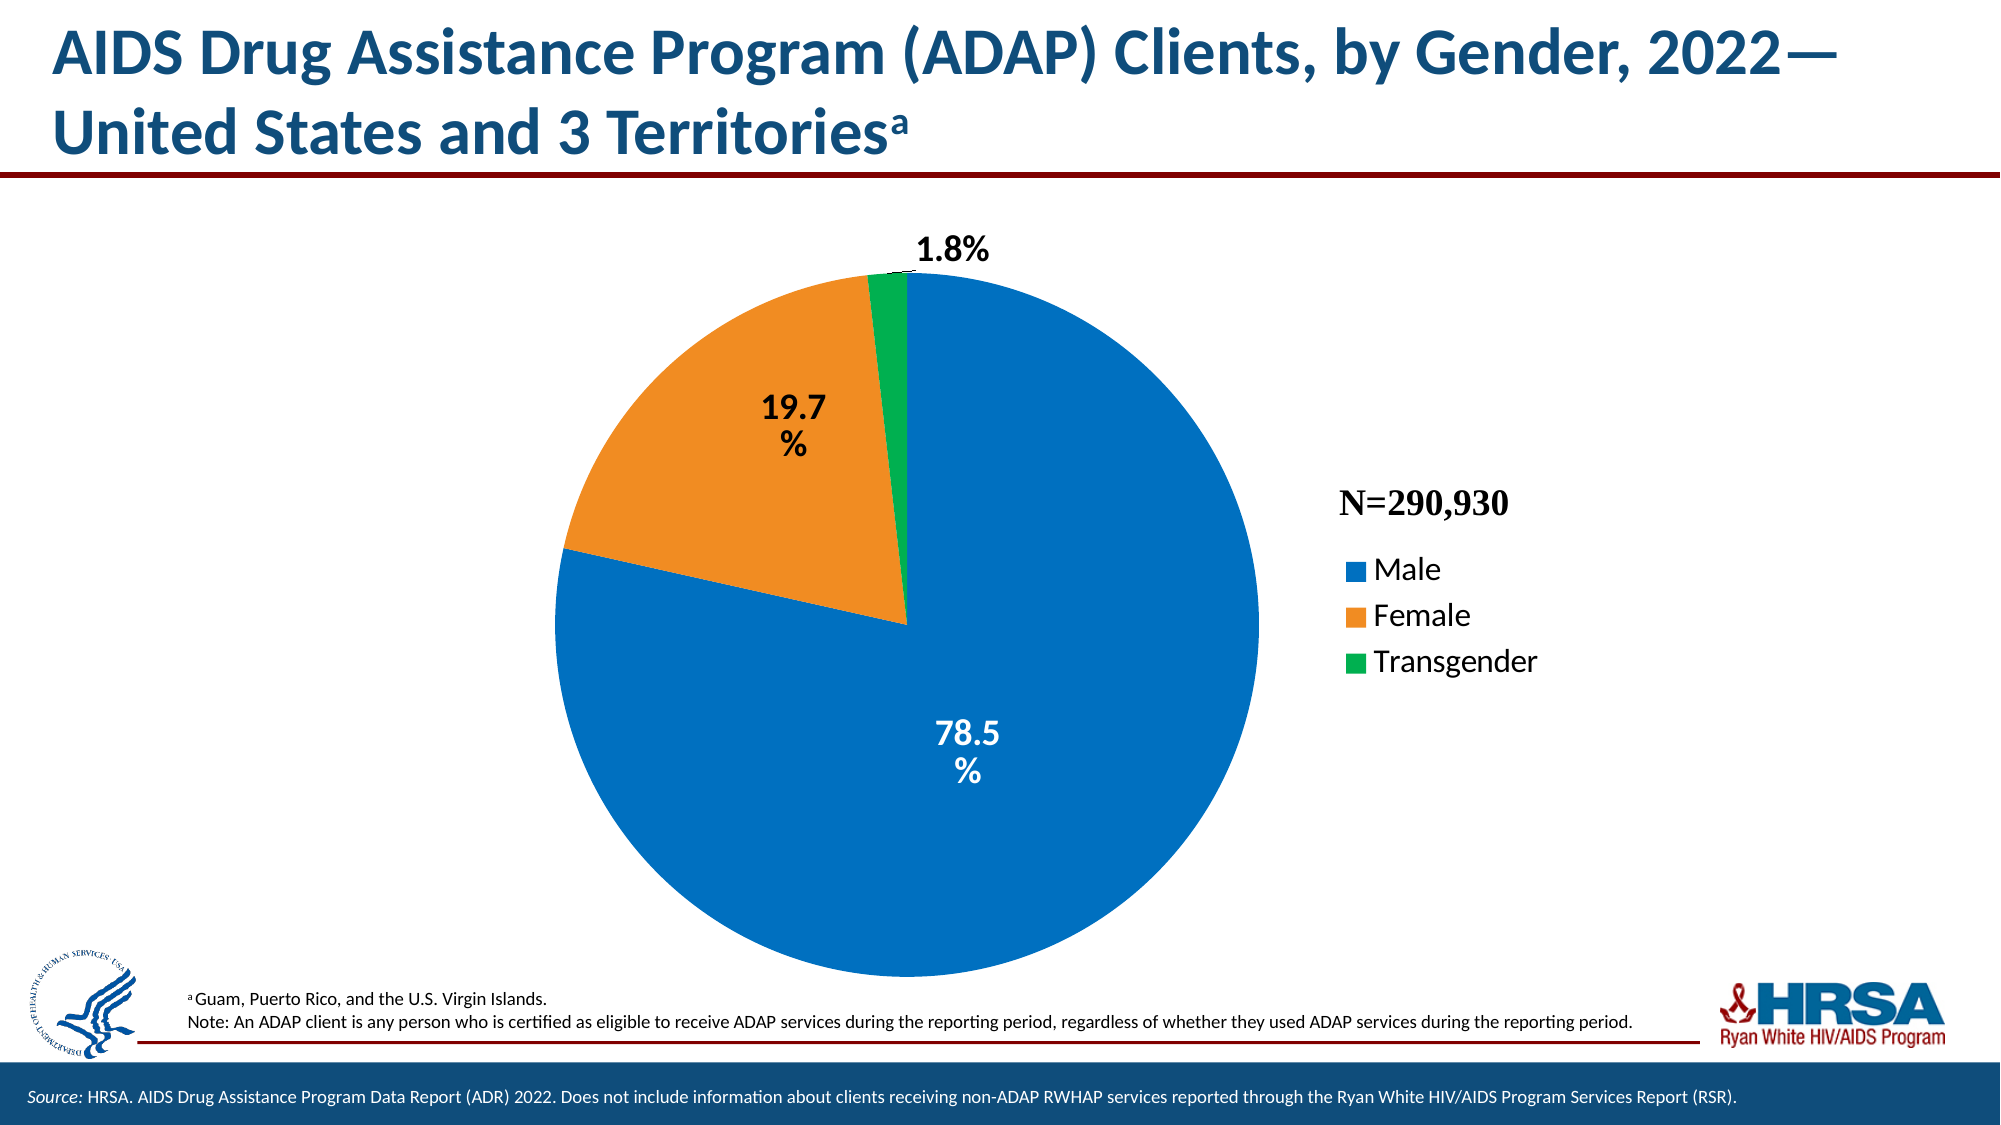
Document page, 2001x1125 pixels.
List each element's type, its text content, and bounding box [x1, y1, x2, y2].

title AIDS Drug Assistance Program (ADAP) Clients, by Gender, 2022—United States and 3 Territoriesa [37, 0, 1863, 175]
picture [24, 946, 141, 1062]
chart [449, 211, 1583, 1000]
text_box a Guam, Puerto Rico, and the U.S. Virgin Islands. Note: An ADAP client is any person who is certified as eligible to receive ADAP services during the reporting period, regardless of whether they used ADAP services during the reporting period. [172, 979, 1687, 1062]
picture [1720, 982, 1945, 1048]
